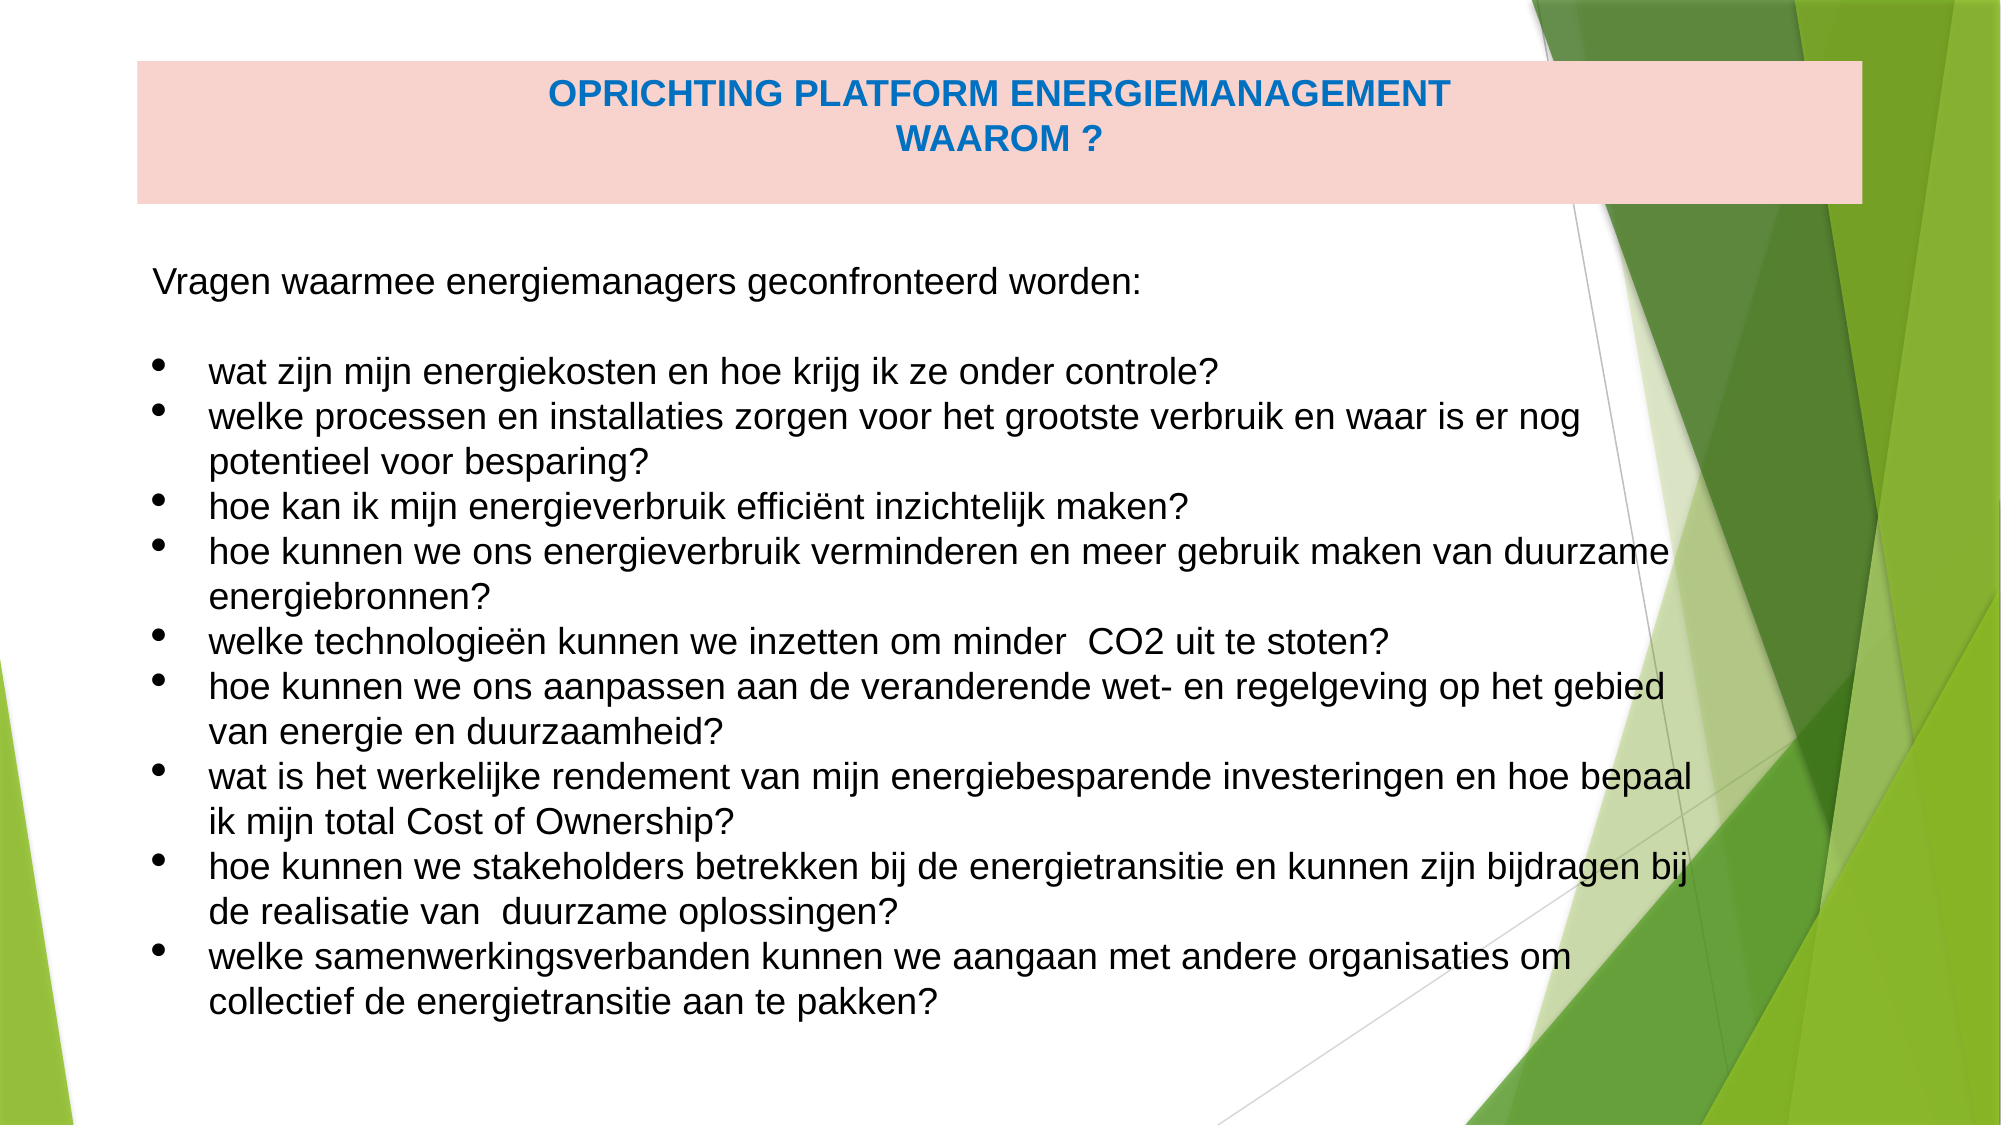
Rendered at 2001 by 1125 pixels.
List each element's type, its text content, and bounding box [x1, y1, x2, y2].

text_box Vragen waarmee energiemanagers geconfronteerd worden: wat zijn mijn energiekosten en hoe krijg ik ze onder controle? welke processen en installaties zorgen voor het grootste verbruik en waar is er nog potentieel voor besparing? hoe kan ik mijn energieverbruik efficiënt inzichtelijk maken? hoe kunnen we ons energieverbruik verminderen en meer gebruik maken van duurzame energiebronnen? welke technologieën kunnen we inzetten om minder CO2 uit te stoten? hoe kunnen we ons aanpassen aan de veranderende wet- en regelgeving op het gebied van energie en duurzaamheid? wat is het werkelijke rendement van mijn energiebesparende investeringen en hoe bepaal ik mijn total Cost of Ownership? hoe kunnen we stakeholders betrekken bij de energietransitie en kunnen zijn bijdragen bij de realisatie van duurzame oplossingen? welke samenwerkingsverbanden kunnen we aangaan met andere organisaties om collectief de energietransitie aan te pakken? [137, 249, 1724, 1120]
title OPRICHTING PLATFORM ENERGIEMANAGEMENT WAAROM ? [137, 61, 1863, 204]
